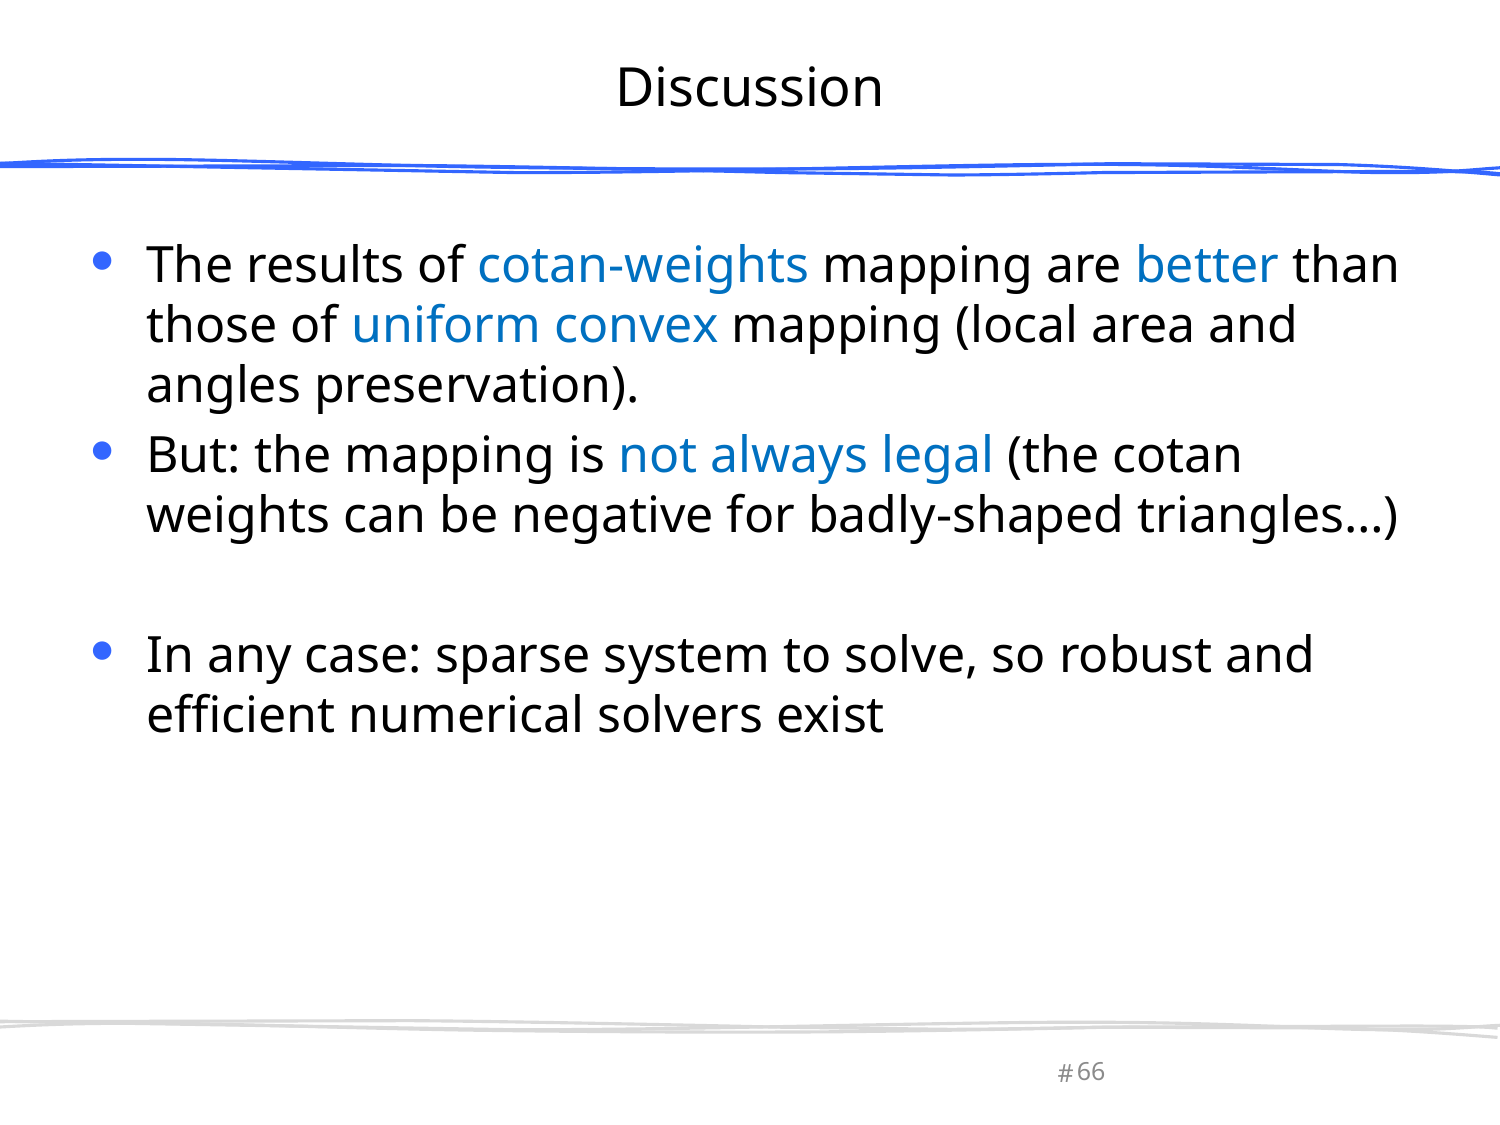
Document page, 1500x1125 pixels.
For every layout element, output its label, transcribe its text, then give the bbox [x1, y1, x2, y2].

list The results of cotan-weights mapping are better than those of uniform convex mapping (local area and angles preservation). But: the mapping is not always legal (the cotan weights can be negative for badly-shaped triangles…) In any case: sparse system to solve, so robust and efficient numerical solvers exist [75, 224, 1425, 975]
slide_number 66 [1042, 1042, 1140, 1103]
title Discussion [75, 45, 1425, 125]
